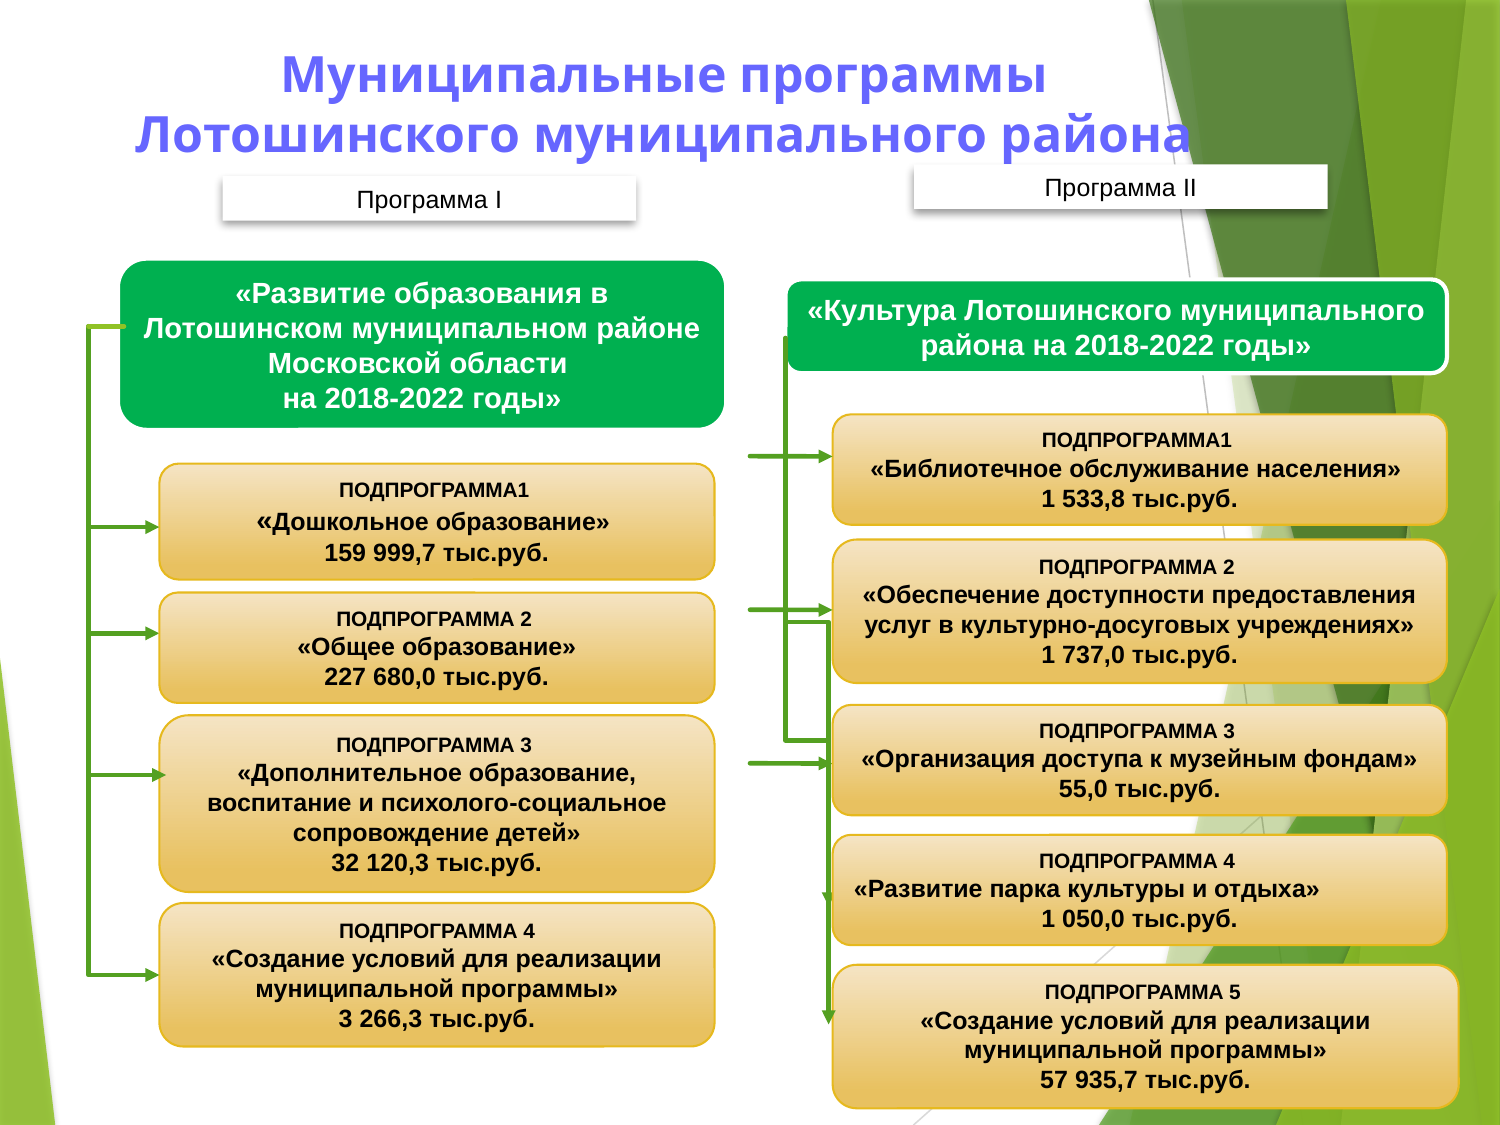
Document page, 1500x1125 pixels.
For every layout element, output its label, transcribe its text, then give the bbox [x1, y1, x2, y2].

text_box «Развитие образования в Лотошинском муниципальном районе Московской области на 2018-2022 годы» [115, 256, 729, 432]
text_box ПОДПРОГРАММА 3 «Организация доступа к музейным фондам» 55,0 тыс.руб. [834, 703, 1449, 817]
text_box ПОДПРОГРАММА 5 «Создание условий для реализации муниципальной программы» 57 935,7 тыс.руб. [831, 963, 1460, 1110]
text_box «Культура Лотошинского муниципального района на 2018-2022 годы» [783, 277, 1450, 376]
text_box Программа II [914, 164, 1328, 209]
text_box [784, 455, 830, 1025]
text_box Программа I [222, 176, 637, 221]
text_box ПОДПРОГРАММА1 «Дошкольное образование» 159 999,7 тыс.руб. [158, 462, 716, 581]
text_box ПОДПРОГРАММА 4 «Развитие парка культуры и отдыха» 1 050,0 тыс.руб. [833, 833, 1449, 947]
text_box ПОДПРОГРАММА 3 «Дополнительное образование, воспитание и психолого-социальное сопровождение детей» 32 120,3 тыс.руб. [158, 714, 716, 894]
text_box ПОДПРОГРАММА 2 «Обеспечение доступности предоставления услуг в культурно-досуговых учреждениях» 1 737,0 тыс.руб. [834, 538, 1448, 685]
text_box ПОДПРОГРАММА1 «Библиотечное обслуживание населения» 1 533,8 тыс.руб. [833, 413, 1448, 526]
text_box ПОДПРОГРАММА 2 «Общее образование» 227 680,0 тыс.руб. [158, 591, 716, 704]
title Муниципальные программы Лотошинского муниципального района [70, 35, 1259, 164]
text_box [784, 337, 830, 454]
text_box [0, 614, 449, 687]
text_box ПОДПРОГРАММА 4 «Создание условий для реализации муниципальной программы» 3 266,3 тыс.руб. [158, 901, 716, 1048]
